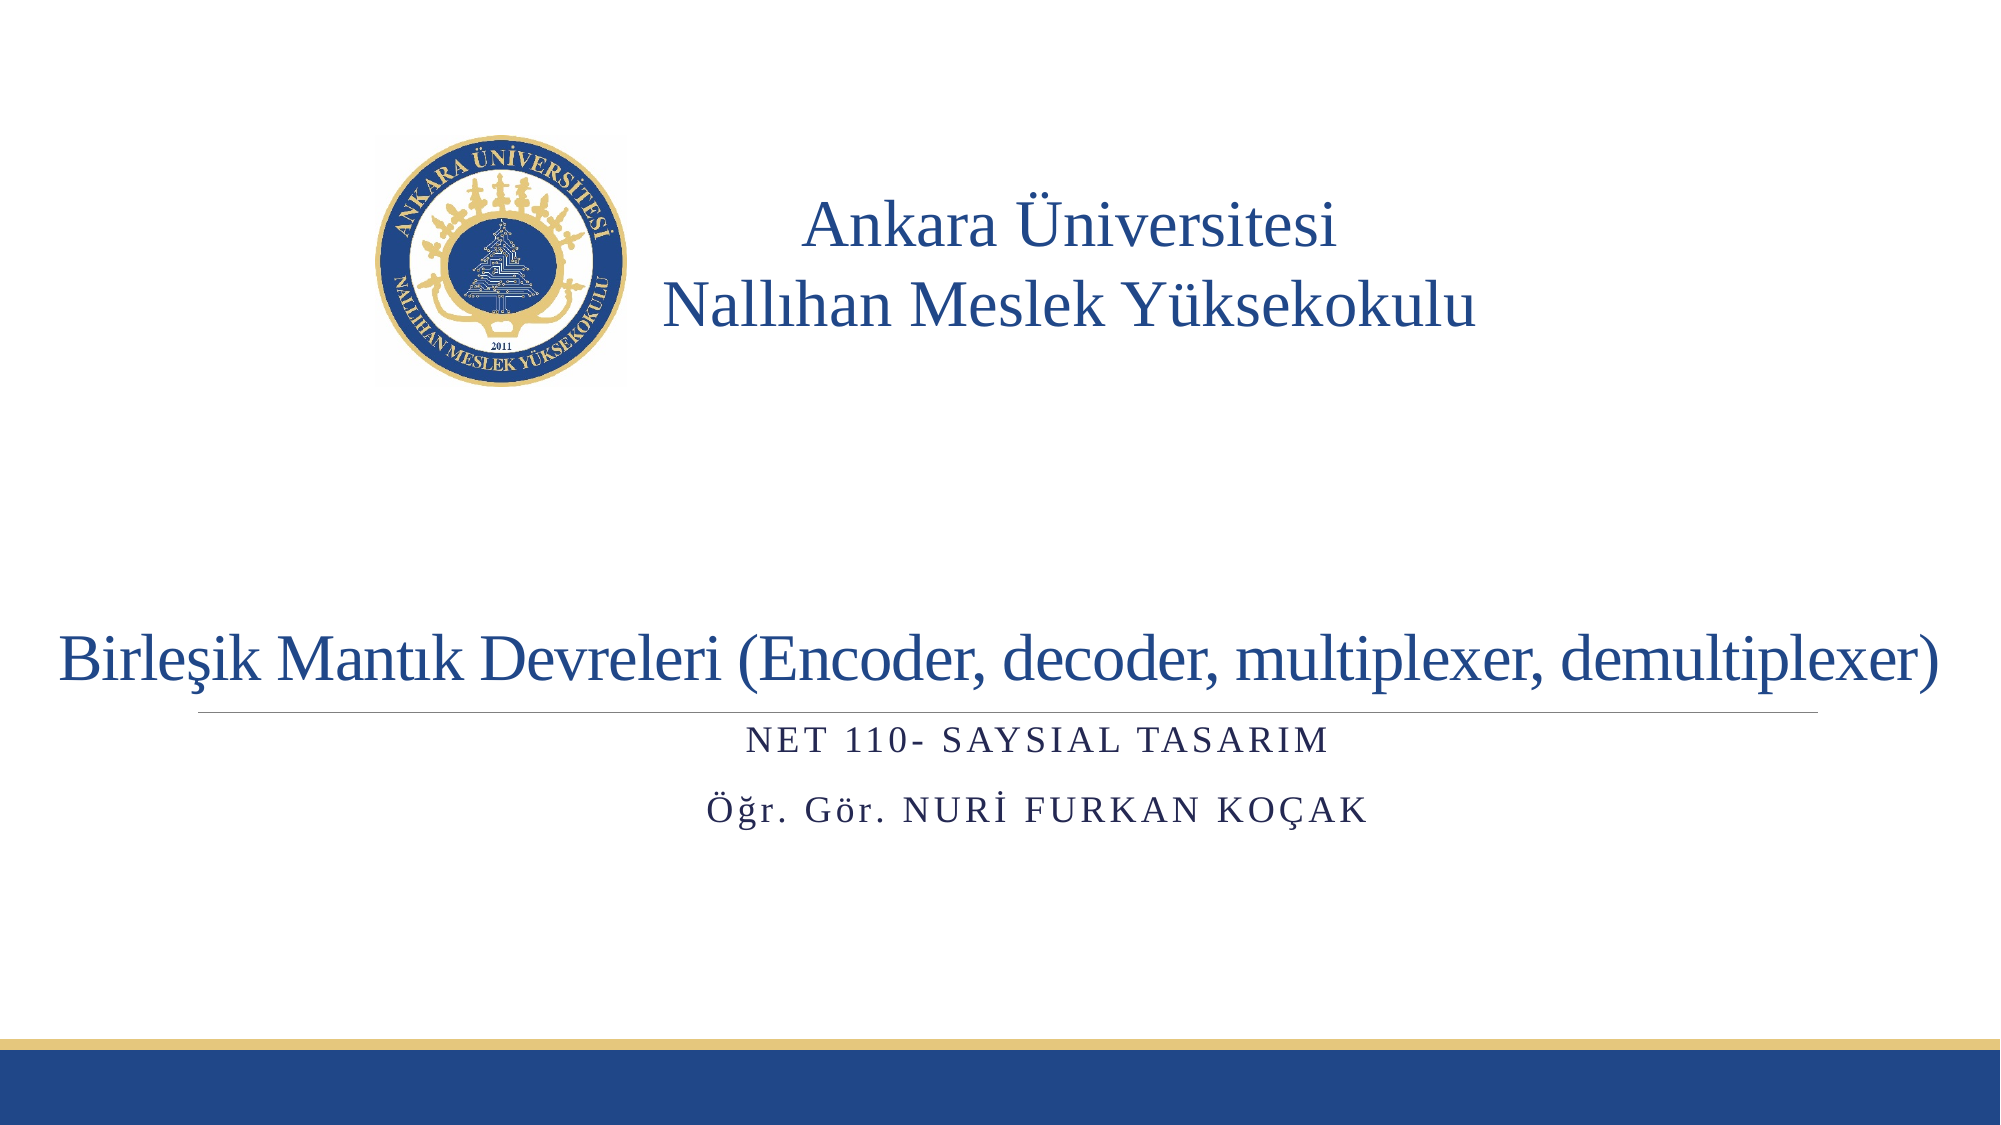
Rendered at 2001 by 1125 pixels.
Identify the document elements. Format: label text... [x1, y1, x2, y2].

subtitle NET 110- SAYSIAL TASARIM Öğr. Gör. Nuri Furkan koçak [286, 713, 1787, 840]
title Birleşik Mantık Devreleri (Encoder, decoder, multiplexer, demultiplexer) [0, 585, 2000, 702]
picture [375, 135, 627, 387]
